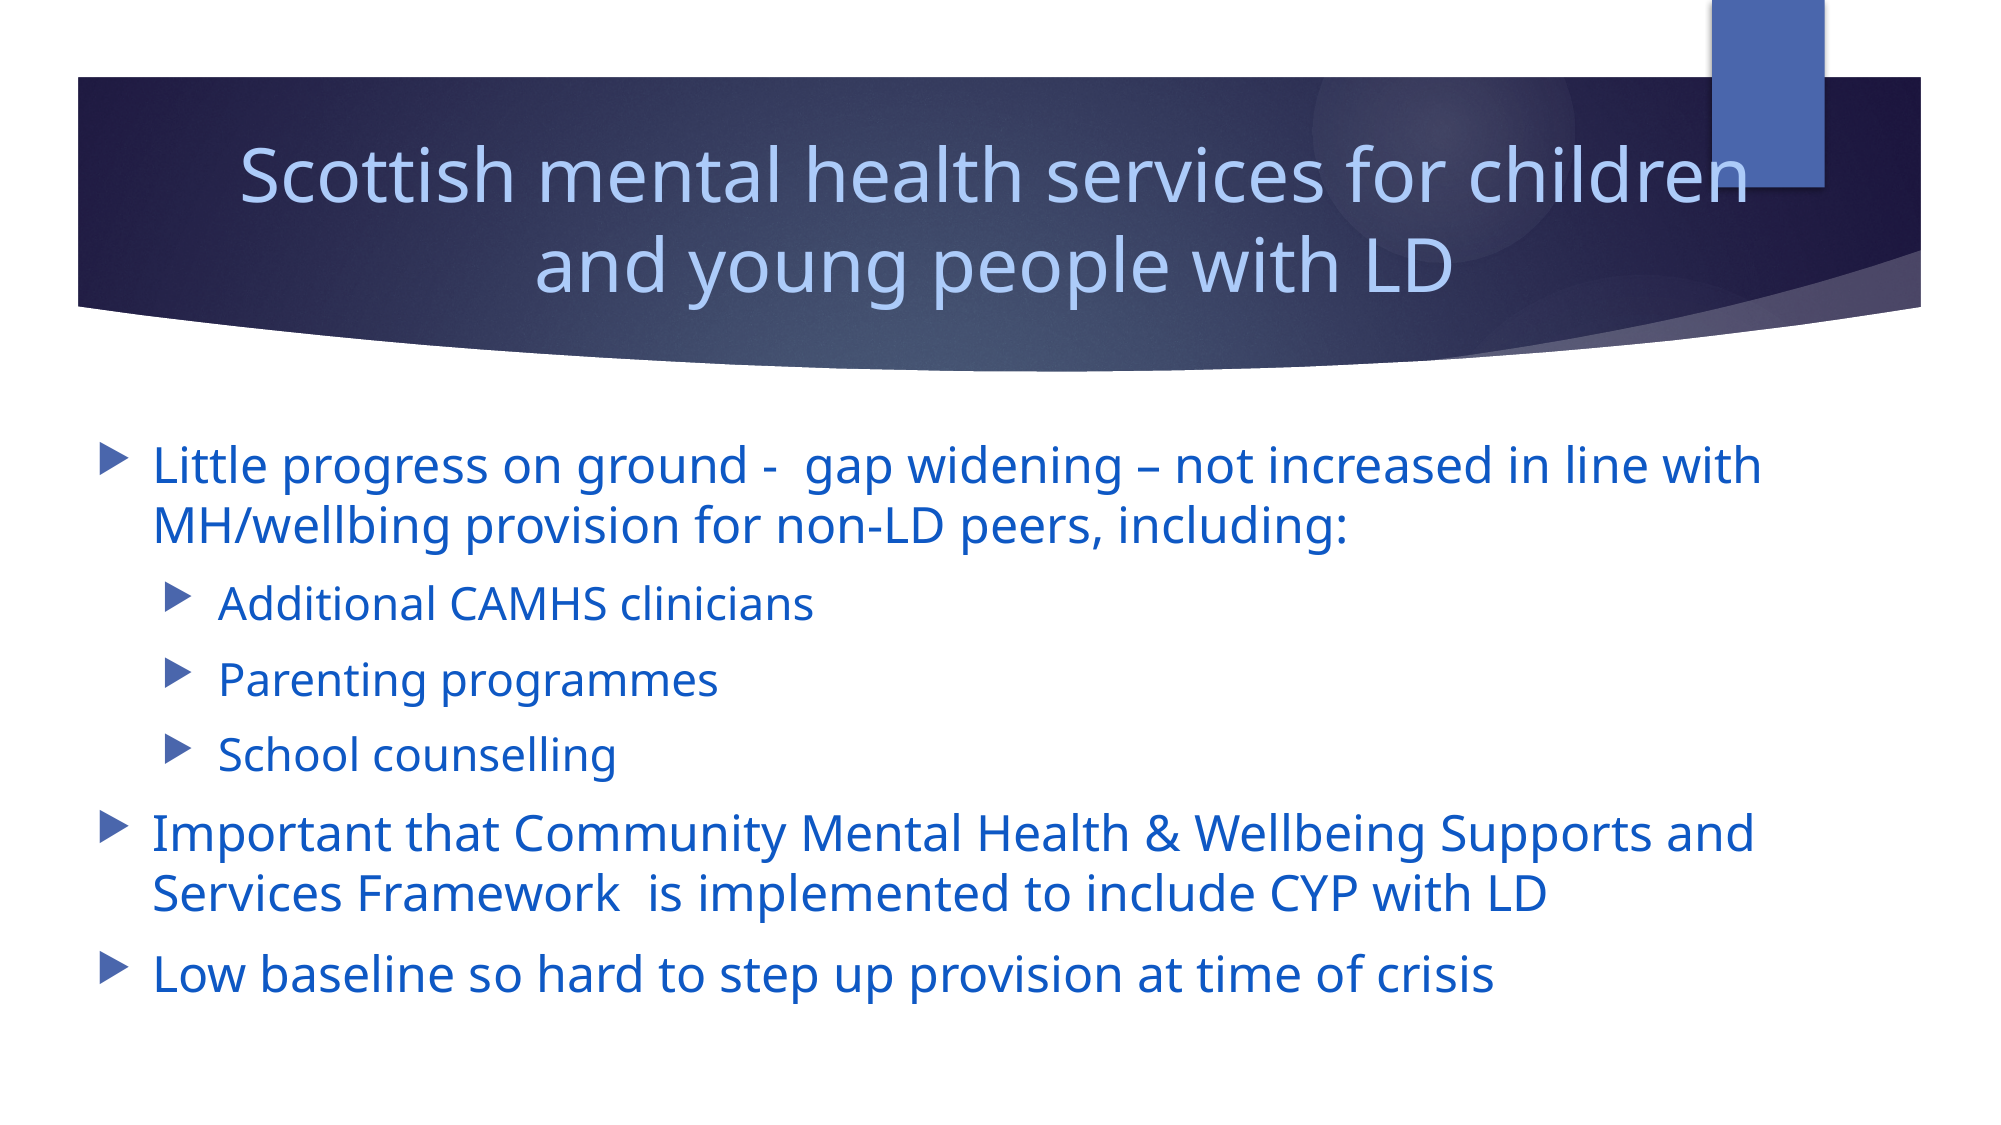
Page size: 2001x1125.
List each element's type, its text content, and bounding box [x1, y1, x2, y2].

list Little progress on ground - gap widening – not increased in line with MH/wellbing provision for non-LD peers, including: Additional CAMHS clinicians Parenting programmes School counselling Important that Community Mental Health & Wellbeing Supports and Services Framework is implemented to include CYP with LD Low baseline so hard to step up provision at time of crisis [81, 426, 1914, 1056]
title Scottish mental health services for children and young people with LD [189, 159, 1803, 276]
